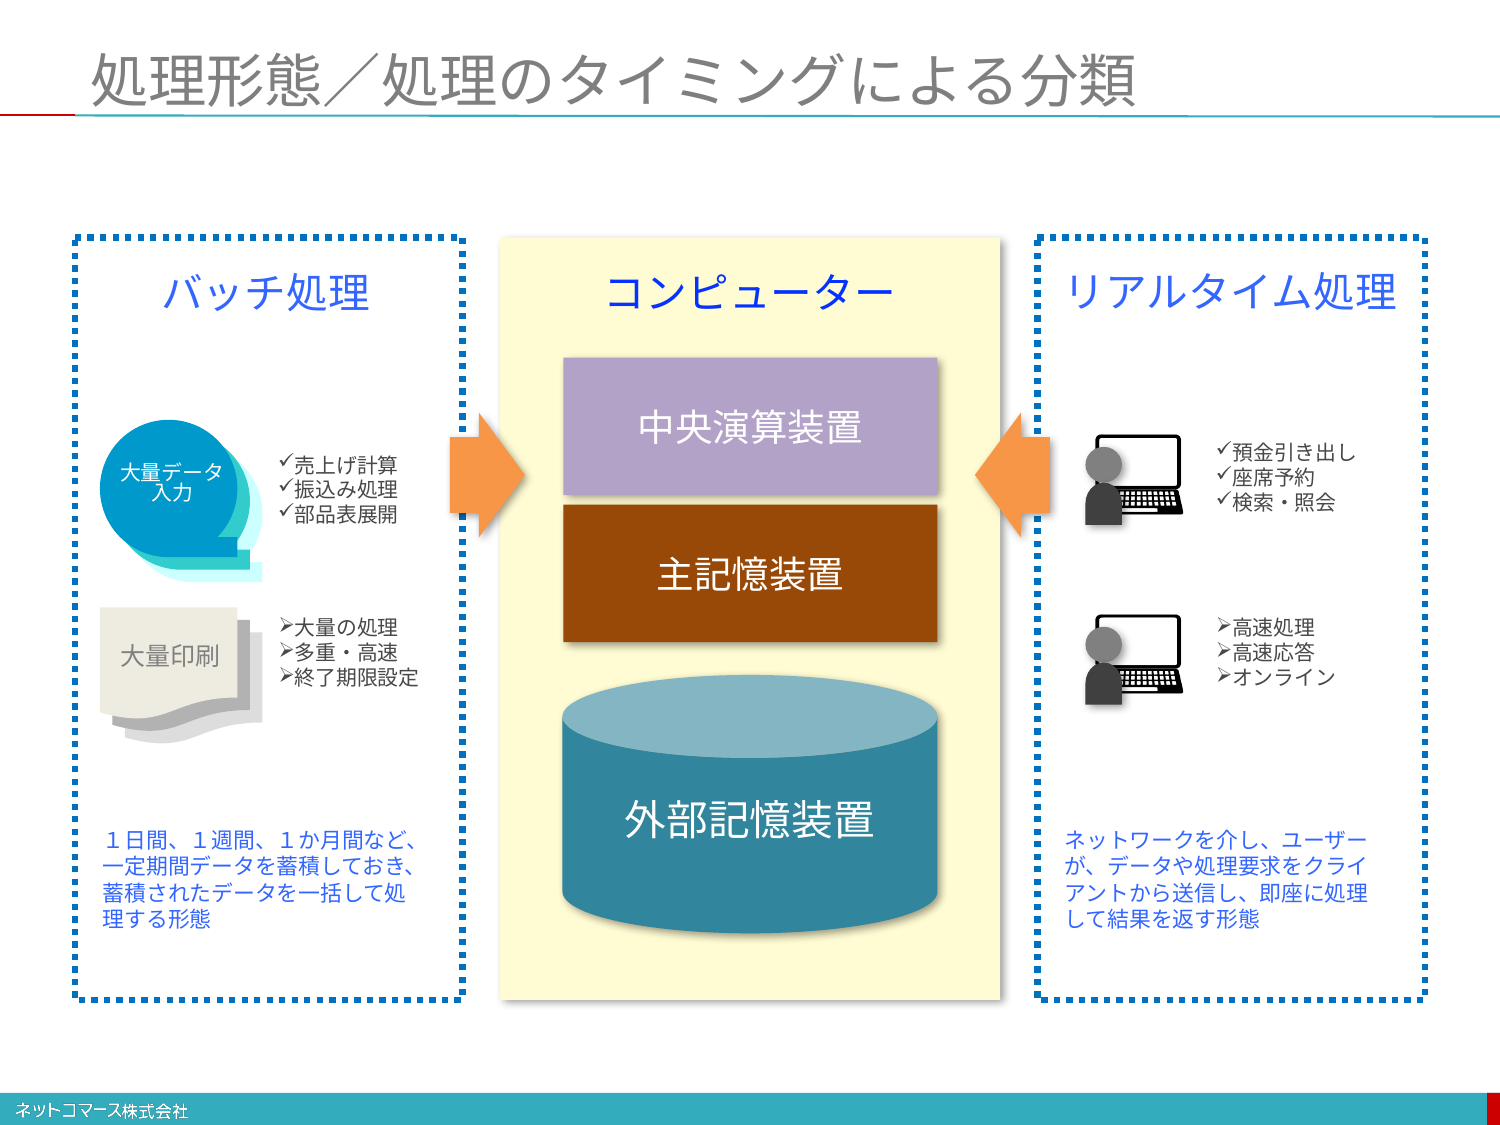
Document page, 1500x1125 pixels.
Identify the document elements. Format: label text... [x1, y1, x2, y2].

text_box [565, 678, 935, 755]
text_box [219, 463, 250, 540]
text_box [498, 235, 1002, 1002]
text_box １日間、１週間、１か月間など、一定期間データを蓄積しておき、蓄積されたデータを一括して処理する形態 [88, 819, 427, 939]
text_box [74, 237, 463, 1000]
text_box 大量印刷 [105, 632, 236, 678]
text_box [238, 461, 263, 553]
text_box [973, 410, 1052, 540]
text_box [1091, 607, 1184, 697]
text_box [127, 544, 250, 570]
text_box [139, 556, 263, 583]
text_box 大量の処理 多重・高速 終了期限設定 [263, 607, 435, 697]
text_box 外部記憶装置 [560, 672, 940, 936]
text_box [1085, 446, 1123, 525]
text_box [1091, 428, 1184, 517]
text_box [99, 607, 238, 719]
text_box [99, 462, 238, 558]
text_box バッチ処理 [146, 259, 385, 325]
text_box [1037, 237, 1425, 1000]
text_box [124, 632, 263, 744]
text_box [112, 619, 250, 731]
text_box 主記憶装置 [563, 504, 938, 643]
text_box リアルタイム処理 [1049, 262, 1412, 323]
text_box 売上げ計算 振込み処理 部品表展開 [263, 444, 414, 535]
text_box 高速処理 高速応答 オンライン [1201, 607, 1352, 697]
text_box [447, 410, 527, 540]
text_box ネットワークを介し、ユーザーが、データや処理要求をクライアントから送信し、即座に処理して結果を返す形態 [1049, 819, 1389, 939]
text_box 預金引き出し 座席予約 検索・照会 [1200, 432, 1373, 522]
text_box 中央演算装置 [563, 357, 938, 496]
text_box [225, 448, 234, 457]
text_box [1085, 626, 1123, 705]
text_box コンピューター [589, 259, 912, 325]
text_box [107, 419, 230, 457]
text_box 大量データ 入力 [105, 457, 239, 512]
picture [16, 1101, 188, 1120]
title 処理形態／処理のタイミングによる分類 [75, 45, 1500, 114]
